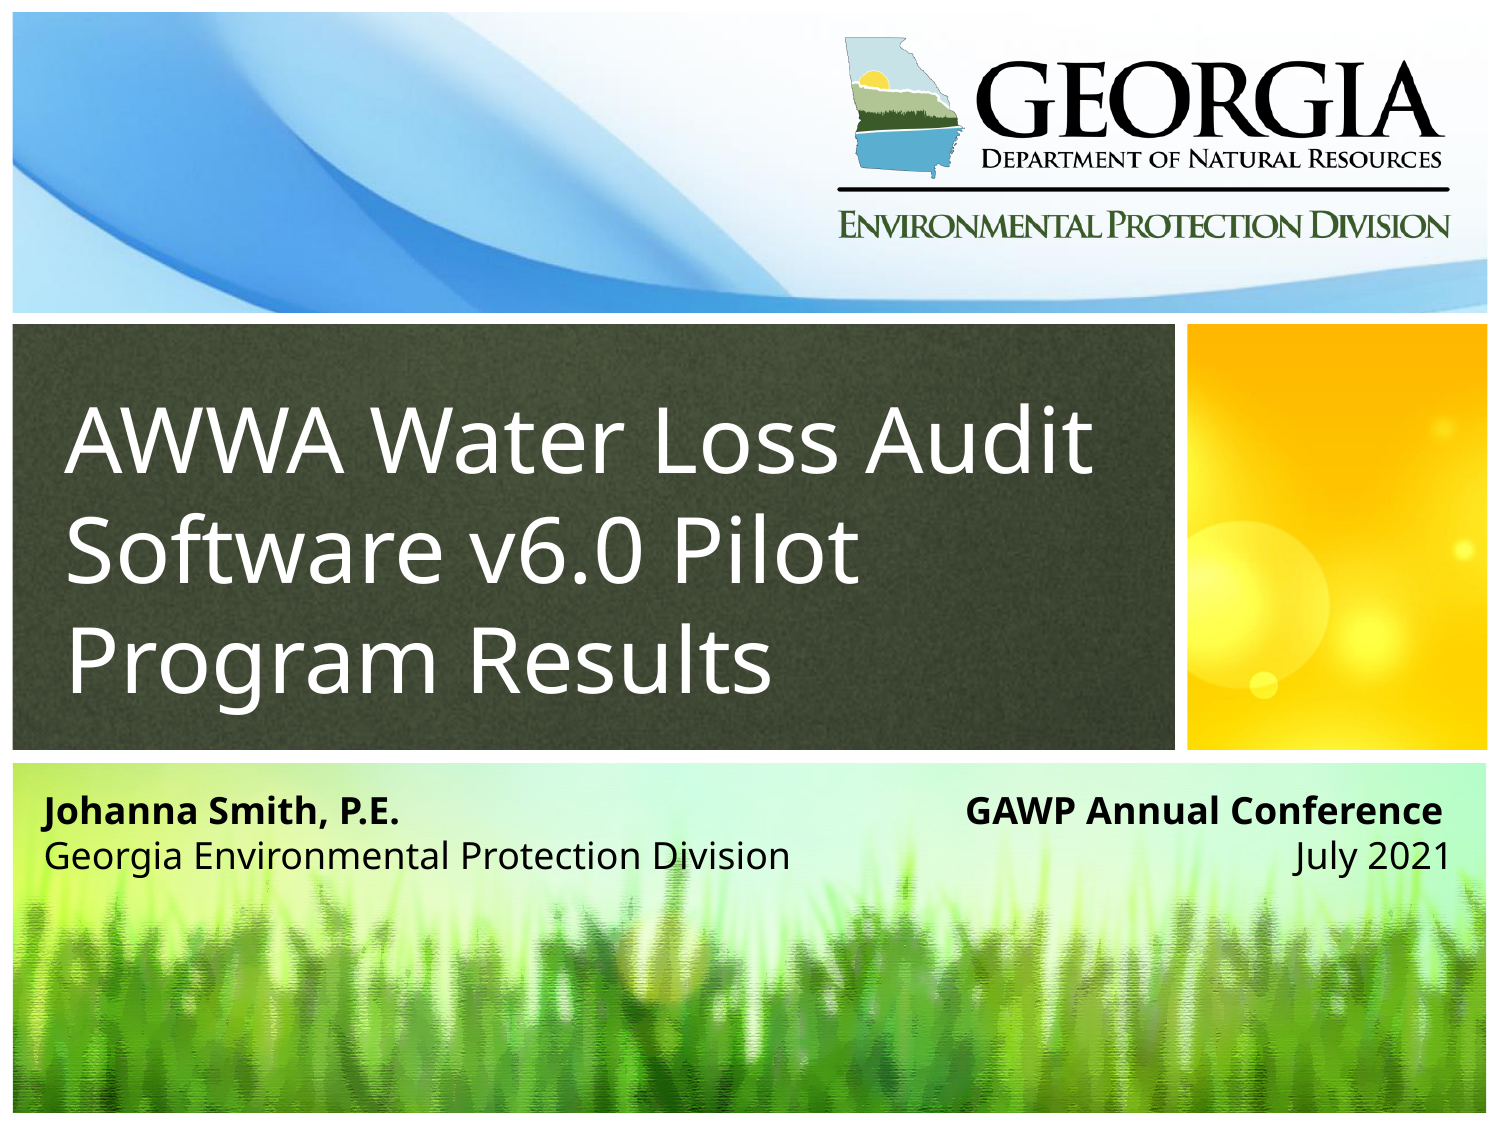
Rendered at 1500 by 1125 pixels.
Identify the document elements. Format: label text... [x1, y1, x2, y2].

picture [1187, 324, 1488, 750]
text_box GAWP Annual Conference July 2021 [649, 779, 1469, 885]
picture [12, 763, 1487, 1113]
text_box AWWA Water Loss Audit Software v6.0 Pilot Program Results [49, 374, 1175, 720]
text_box Johanna Smith, P.E. Georgia Environmental Protection Division [28, 779, 649, 885]
picture [12, 12, 1488, 313]
